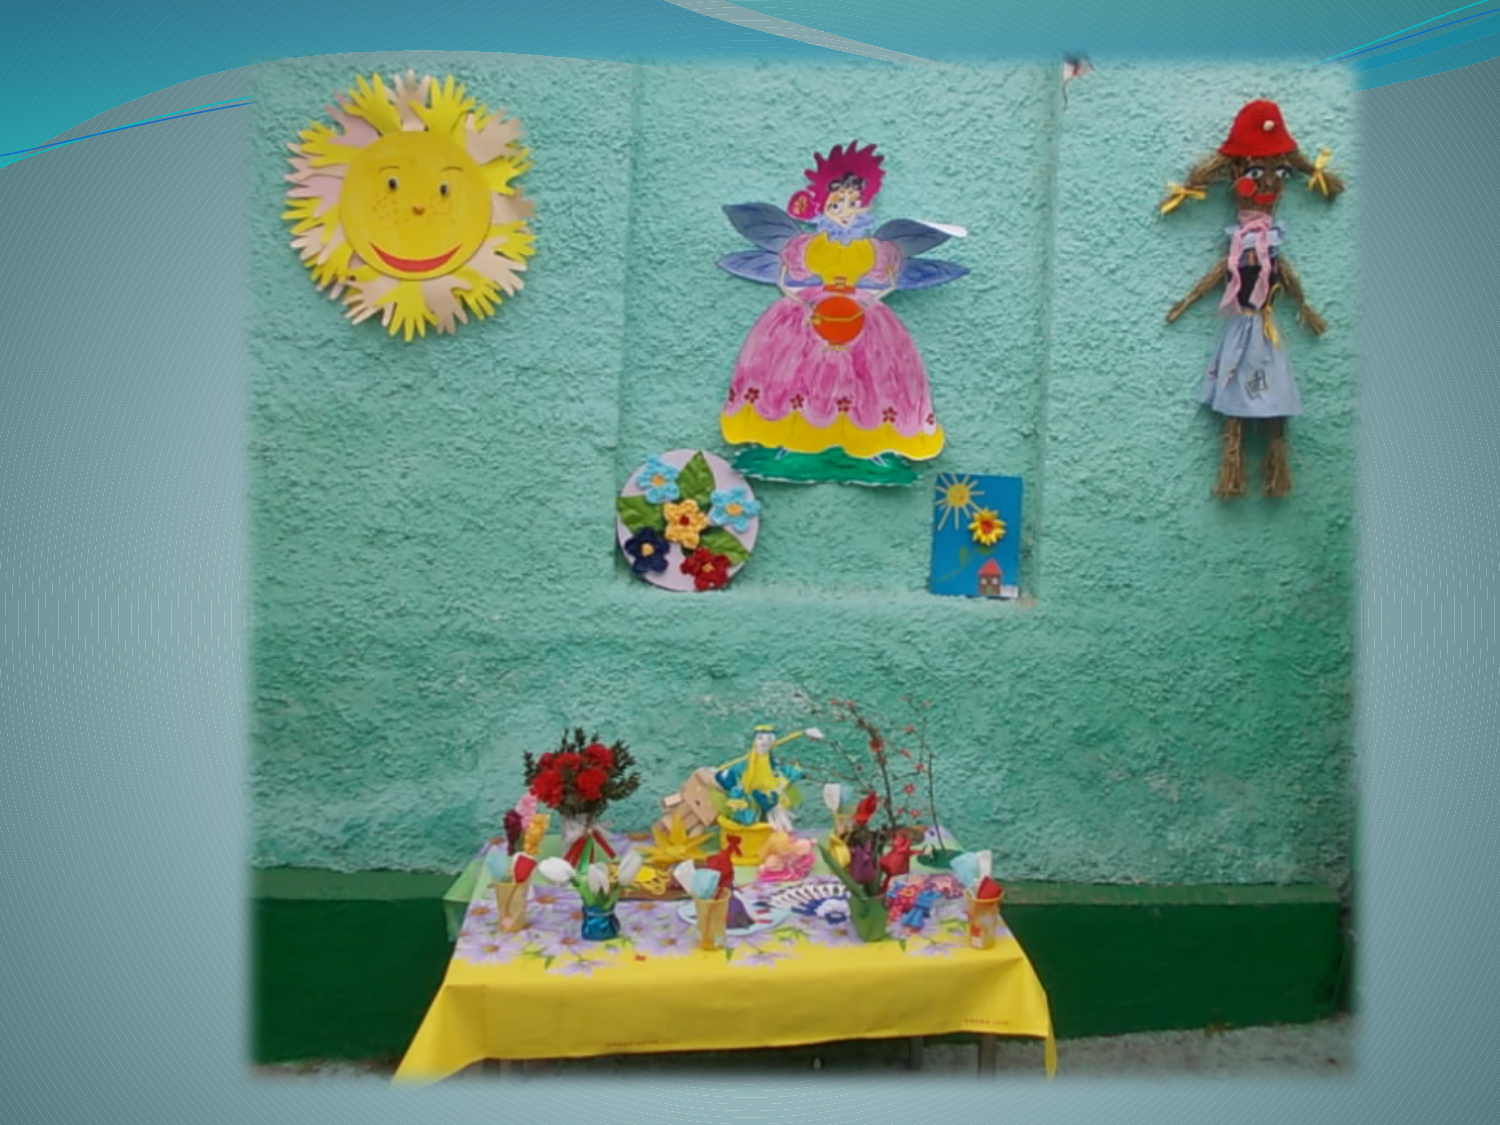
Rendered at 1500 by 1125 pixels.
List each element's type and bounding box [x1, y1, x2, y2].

list [234, 45, 1372, 1096]
